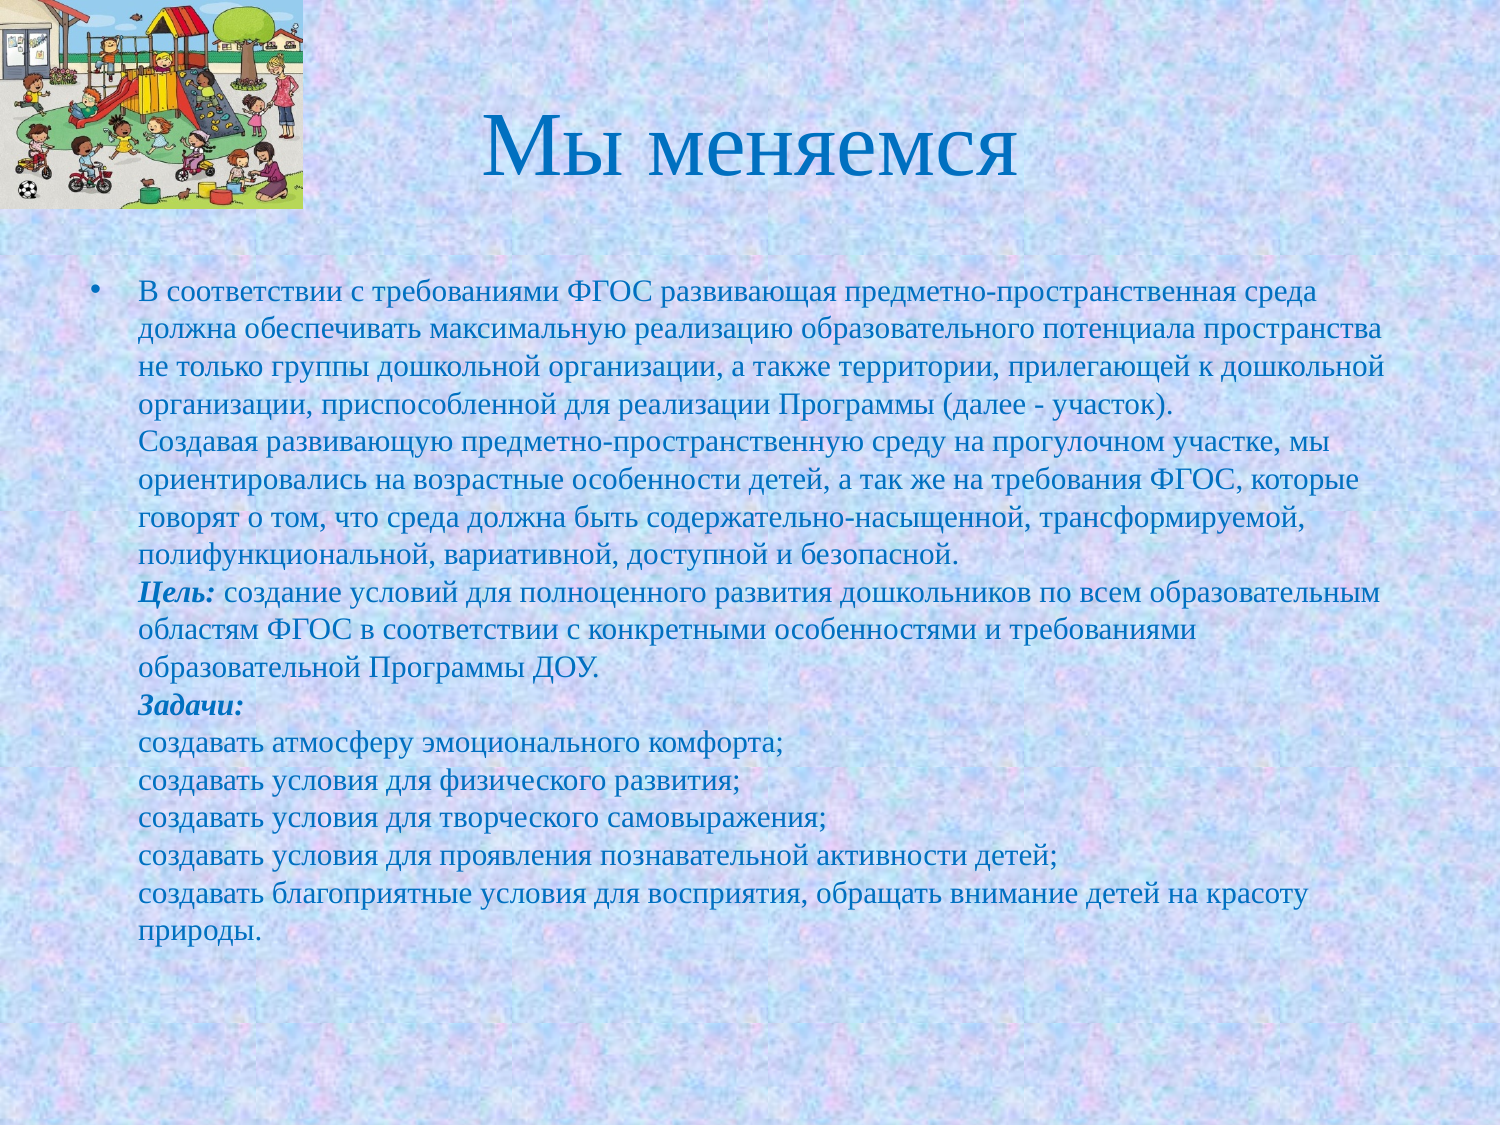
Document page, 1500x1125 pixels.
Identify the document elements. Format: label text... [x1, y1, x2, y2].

title Мы меняемся [75, 45, 1425, 233]
list В соответствии с требованиями ФГОС развивающая предметно-пространственная среда должна обеспечивать максимальную реализацию образовательного потенциала пространства не только группы дошкольной организации, а также территории, прилегающей к дошкольной организации, приспособленной для реализации Программы (далее - участок). Создавая развивающую предметно-пространственную среду на прогулочном участке, мы ориентировались на возрастные особенности детей, а так же на требования ФГОС, которые говорят о том, что среда должна быть содержательно-насыщенной, трансформируемой, полифункциональной, вариативной, доступной и безопасной. Цель: создание условий для полноценного развития дошкольников по всем образовательным областям ФГОС в соответствии с конкретными особенностями и требованиями образовательной Программы ДОУ. Задачи: создавать атмосферу эмоционального комфорта; создавать условия для физического развития; создавать условия для творческого самовыражения; создавать условия для проявления познавательной активности детей; создавать благоприятные условия для восприятия, обращать внимание детей на красоту природы. [75, 262, 1425, 1005]
picture [0, 0, 1500, 1125]
